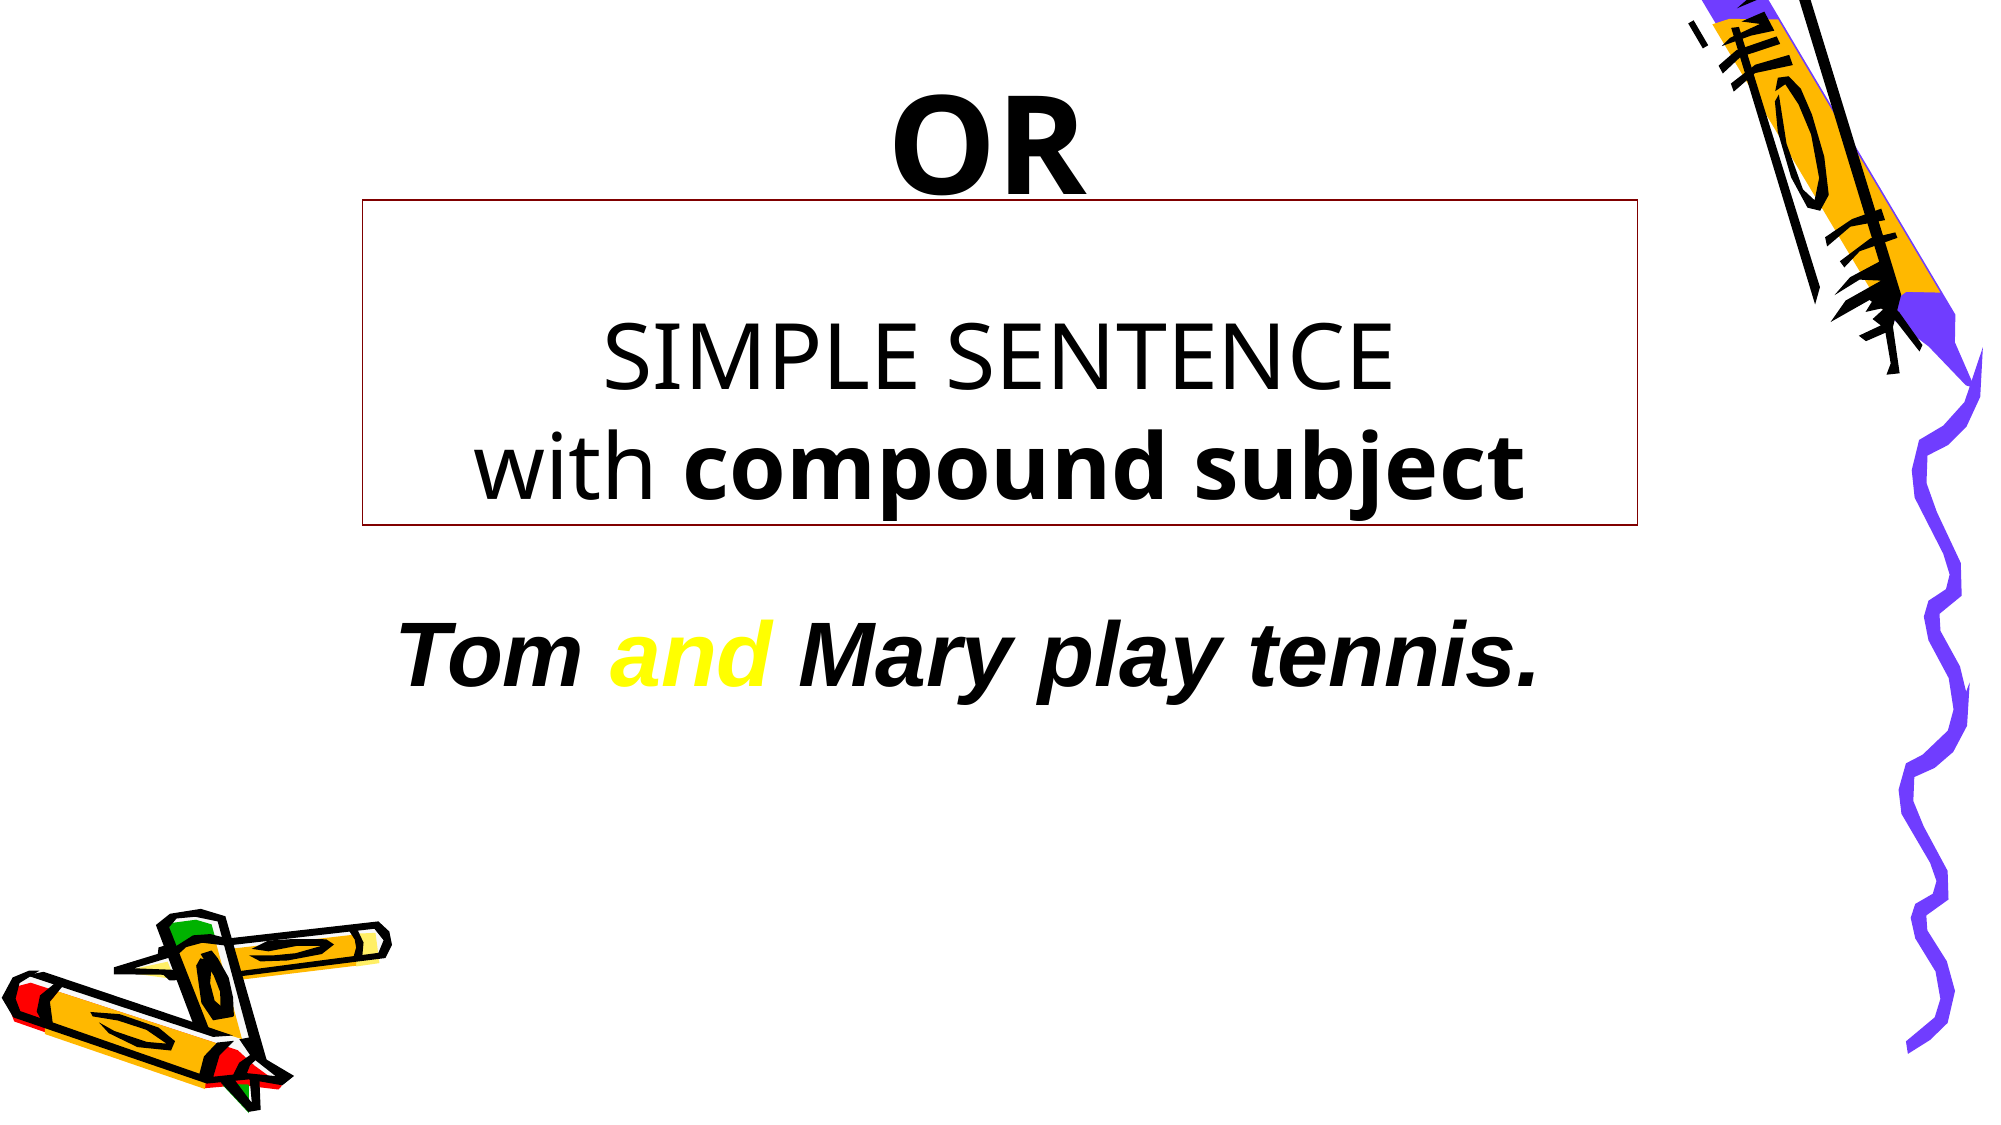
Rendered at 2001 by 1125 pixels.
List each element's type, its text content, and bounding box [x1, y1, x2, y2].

text_box Tom and Mary play tennis. [324, 587, 1613, 713]
title SIMPLE SENTENCE with compound subject [362, 199, 1638, 526]
text_box OR [799, 50, 1175, 230]
